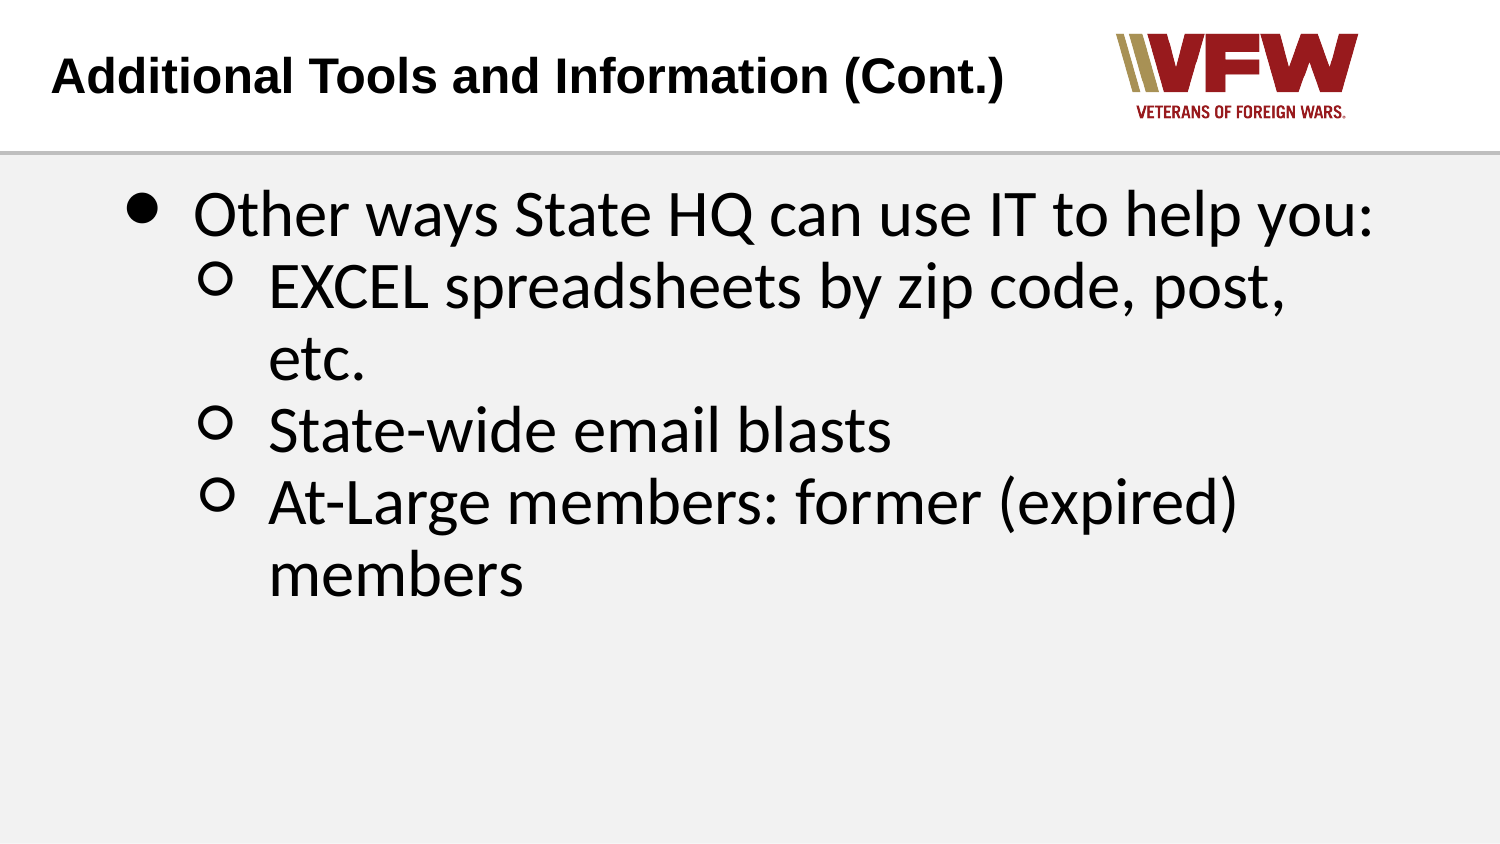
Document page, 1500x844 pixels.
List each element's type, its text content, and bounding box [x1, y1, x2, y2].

picture [1115, 33, 1359, 119]
title Additional Tools and Information (Cont.) [35, 16, 1075, 138]
list Other ways State HQ can use IT to help you: EXCEL spreadsheets by zip code, post, etc. State-wide email blasts At-Large members: former (expired) members [103, 171, 1397, 773]
